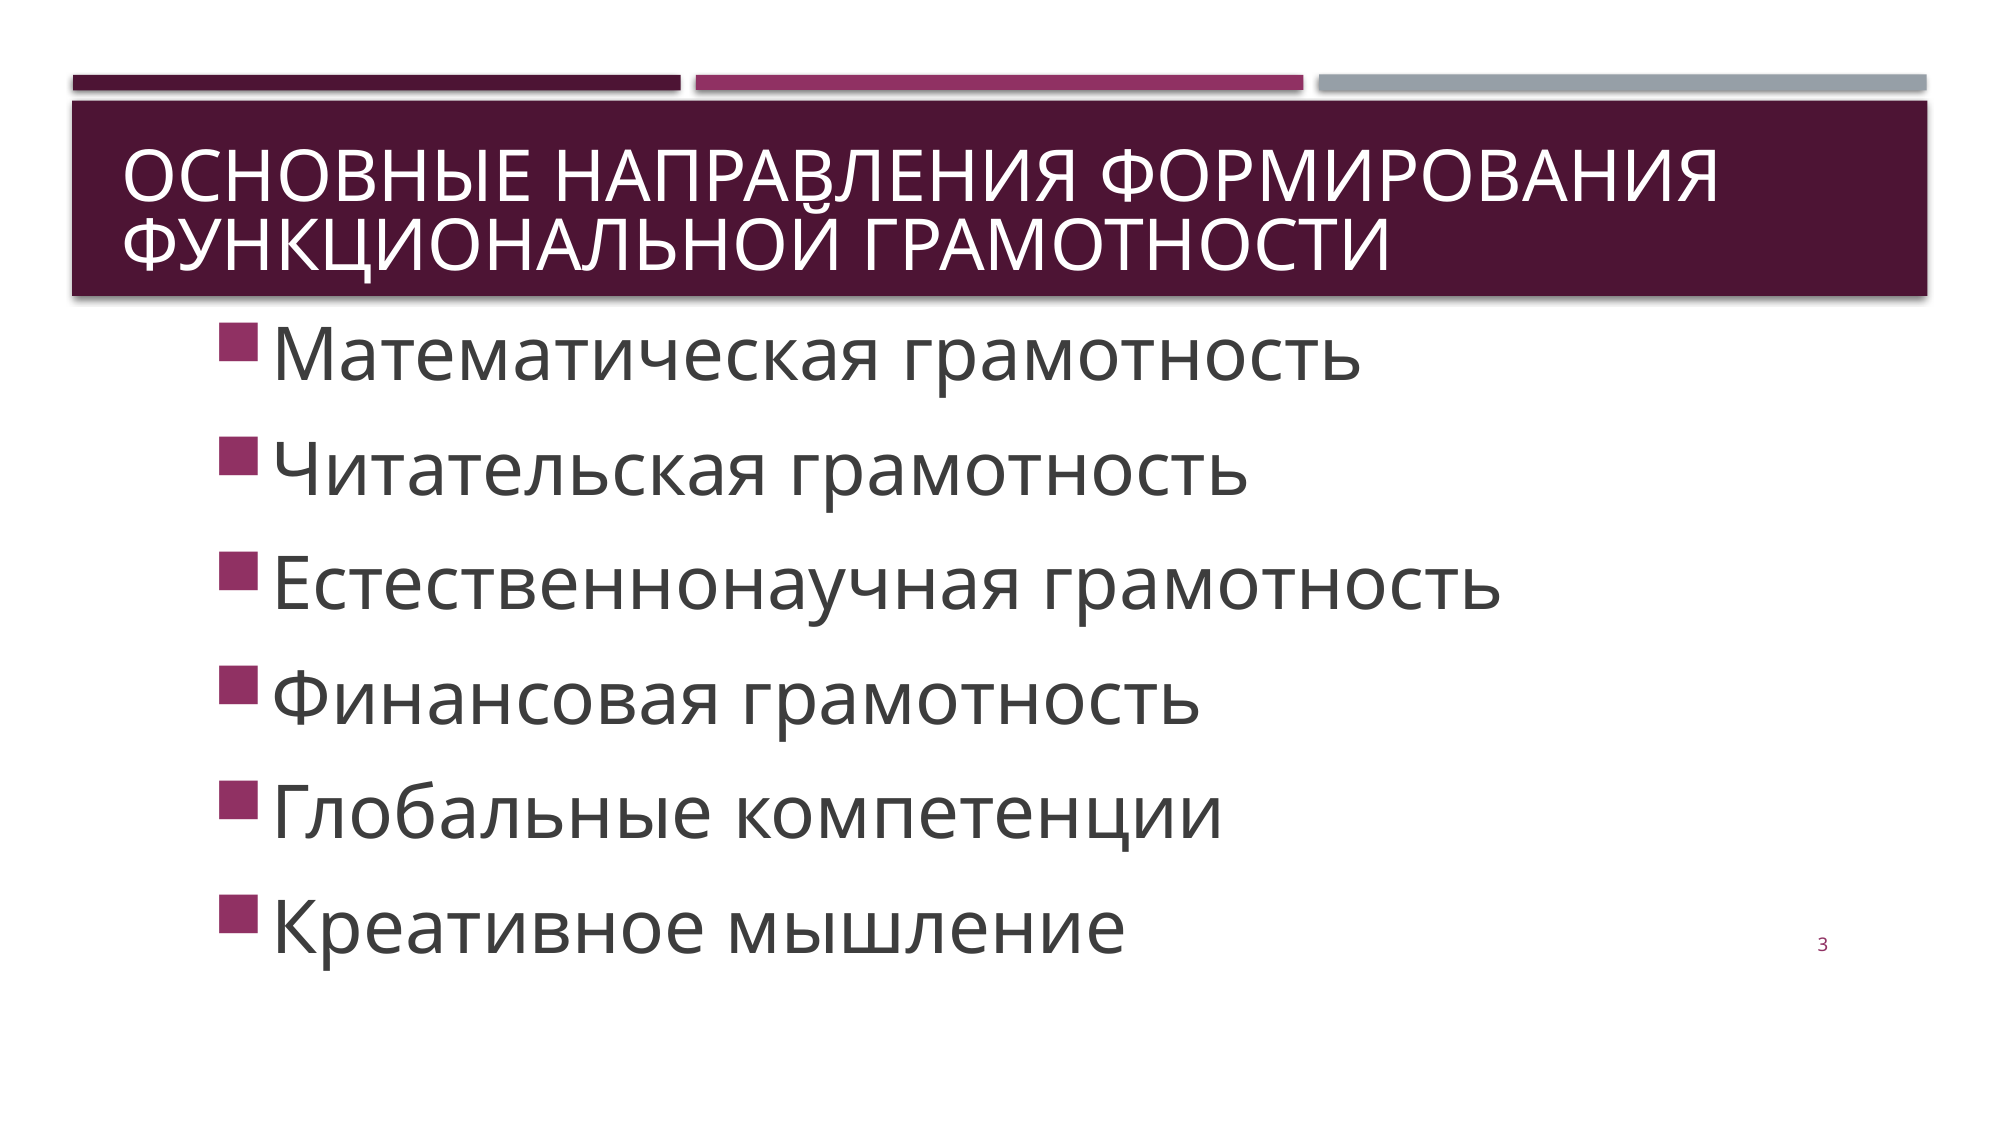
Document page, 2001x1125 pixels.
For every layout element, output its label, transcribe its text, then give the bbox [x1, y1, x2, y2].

title Основные направления формирования функциональной грамотности [106, 42, 1933, 292]
slide_number 3 [1805, 923, 1840, 967]
list Математическая грамотность Читательская грамотность Естественнонаучная грамотность Финансовая грамотность Глобальные компетенции Креативное мышление [197, 296, 1915, 978]
